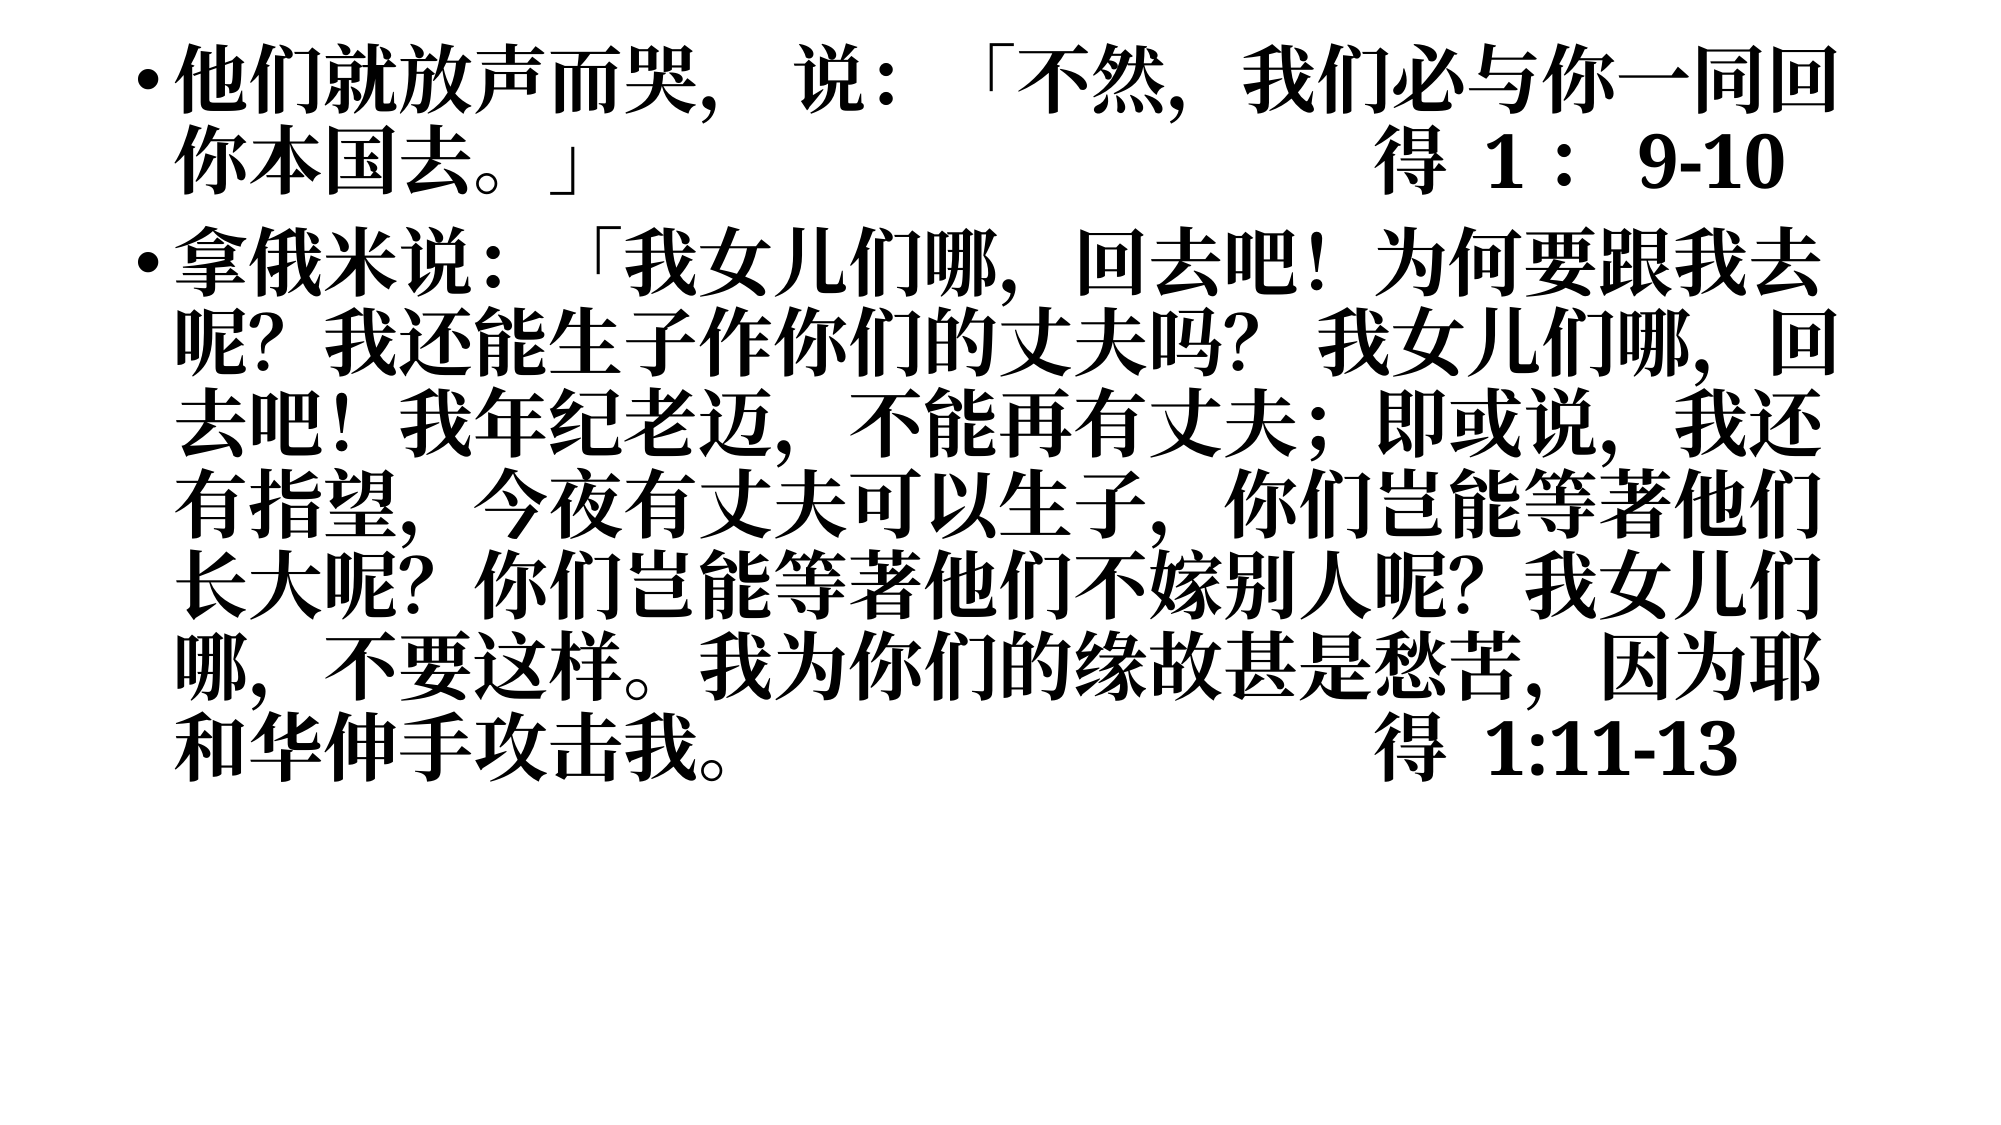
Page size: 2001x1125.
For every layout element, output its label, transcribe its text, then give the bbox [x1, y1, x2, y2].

list 他们就放声而哭， 说：「不然，我们必与你一同回你本国去。」 得 1：9-10 拿俄米说：「我女儿们哪，回去吧！为何要跟我去呢？我还能生子作你们的丈夫吗？ 我女儿们哪，回去吧！我年纪老迈，不能再有丈夫；即或说，我还有指望，今夜有丈夫可以生子，你们岂能等著他们长大呢？你们岂能等著他们不嫁别人呢？我女儿们哪，不要这样。我为你们的缘故甚是愁苦，因为耶和华伸手攻击我。 得 1:11-13 [120, 34, 1887, 1014]
